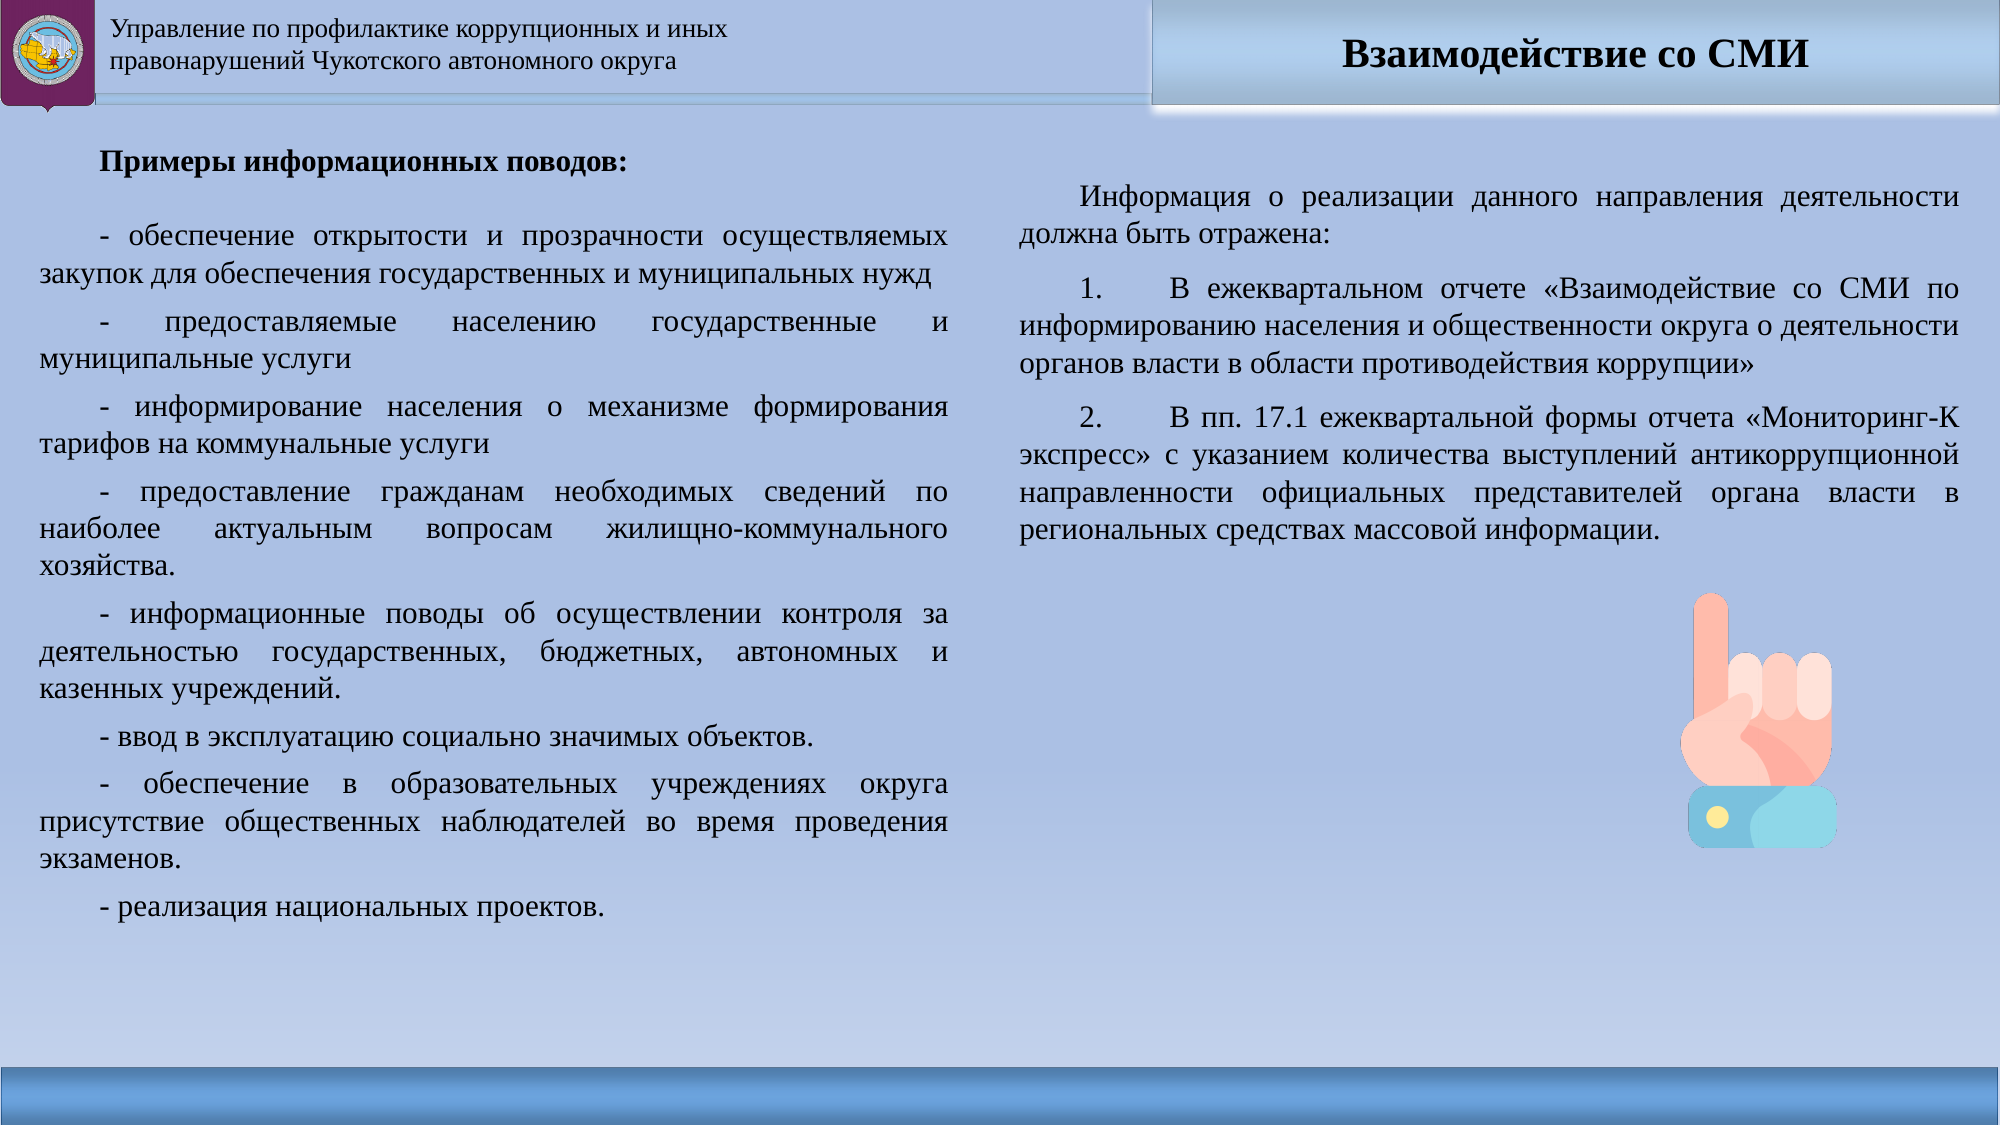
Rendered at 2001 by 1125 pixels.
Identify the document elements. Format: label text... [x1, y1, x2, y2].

picture [0, 1067, 2000, 1125]
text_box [0, 0, 2000, 133]
text_box Информация о реализации данного направления деятельности должна быть отражена: 1. В ежеквартальном отчете «Взаимодействие со СМИ по информированию населения и общественности округа о деятельности органов власти в области противодействия коррупции» 2. В пп. 17.1 ежеквартальной формы отчета «Мониторинг-К экспресс» с указанием количества выступлений антикоррупционной направленности официальных представителей органа власти в региональных средствах массовой информации. [1004, 167, 1976, 554]
picture [1631, 593, 1886, 848]
text_box Примеры информационных поводов: - обеспечение открытости и прозрачности осуществляемых закупок для обеспечения государственных и муниципальных нужд - предоставляемые населению государственные и муниципальные услуги - информирование населения о механизме формирования тарифов на коммунальные услуги - предоставление гражданам необходимых сведений по наиболее актуальным вопросам жилищно-коммунального хозяйства. - информационные поводы об осуществлении контроля за деятельностью государственных, бюджетных, автономных и казенных учреждений. - ввод в эксплуатацию социально значимых объектов. - обеспечение в образовательных учреждениях округа присутствие общественных наблюдателей во время проведения экзаменов. - реализация национальных проектов. [24, 133, 965, 930]
